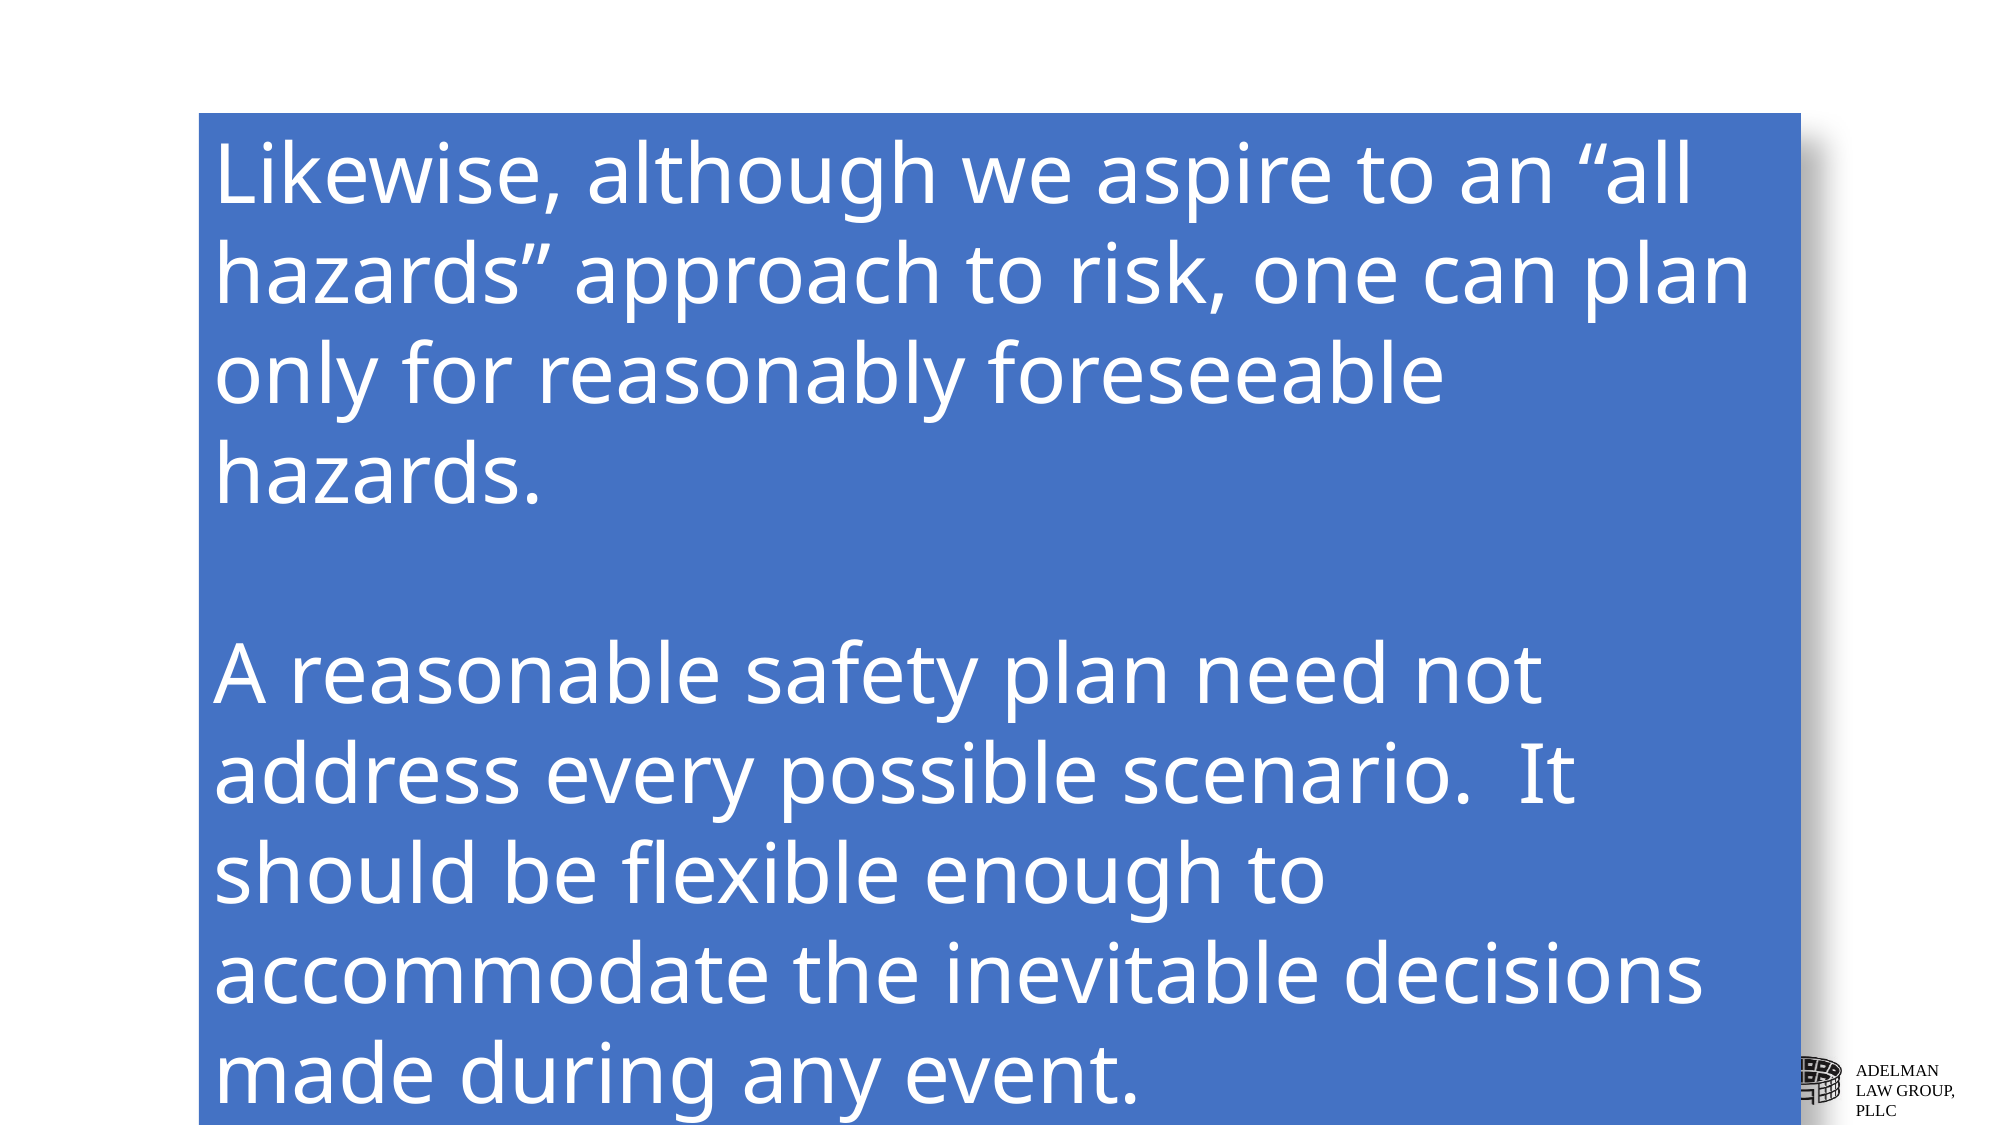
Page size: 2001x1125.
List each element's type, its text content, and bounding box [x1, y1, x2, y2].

picture [1765, 1056, 1842, 1105]
text_box Adelman Law Group, PLLC [1845, 1052, 1979, 1125]
text_box Likewise, although we aspire to an “all hazards” approach to risk, one can plan only for reasonably foreseeable hazards. A reasonable safety plan need not address every possible scenario. It should be flexible enough to accommodate the inevitable decisions made during any event. [198, 113, 1801, 1125]
